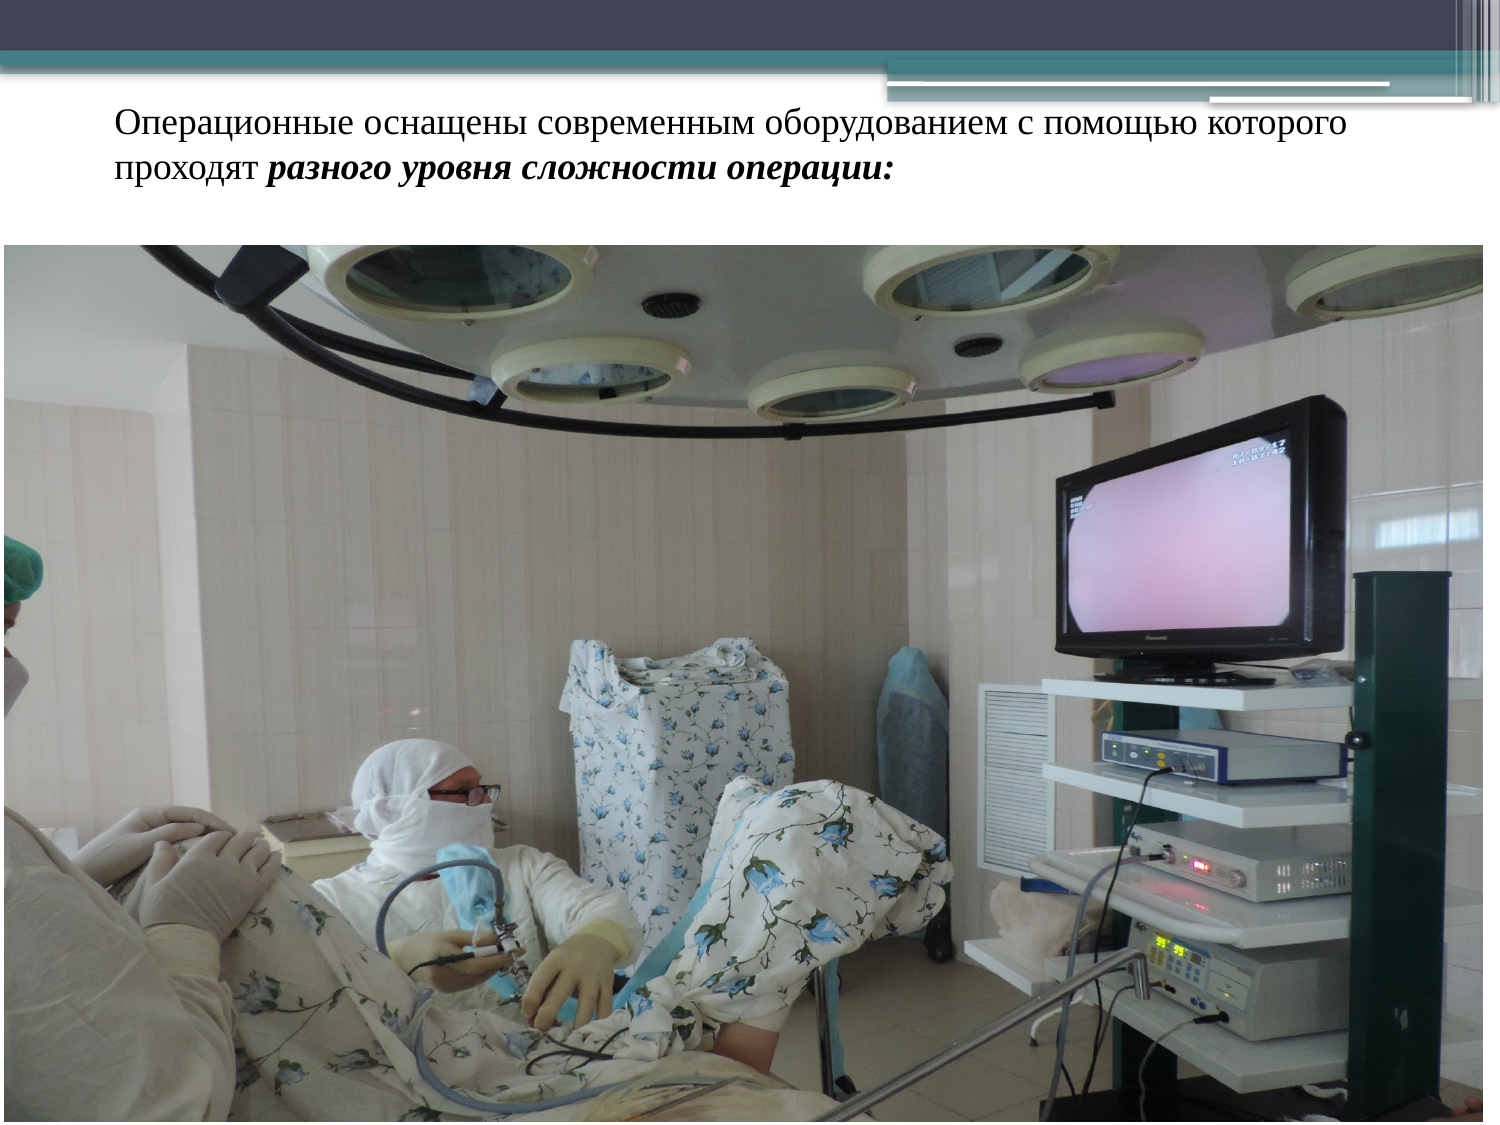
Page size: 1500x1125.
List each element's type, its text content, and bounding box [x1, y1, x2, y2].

text_box Операционные оснащены современным оборудованием с помощью которого проходят разного уровня сложности операции: [99, 89, 1388, 195]
picture [4, 244, 1483, 1122]
